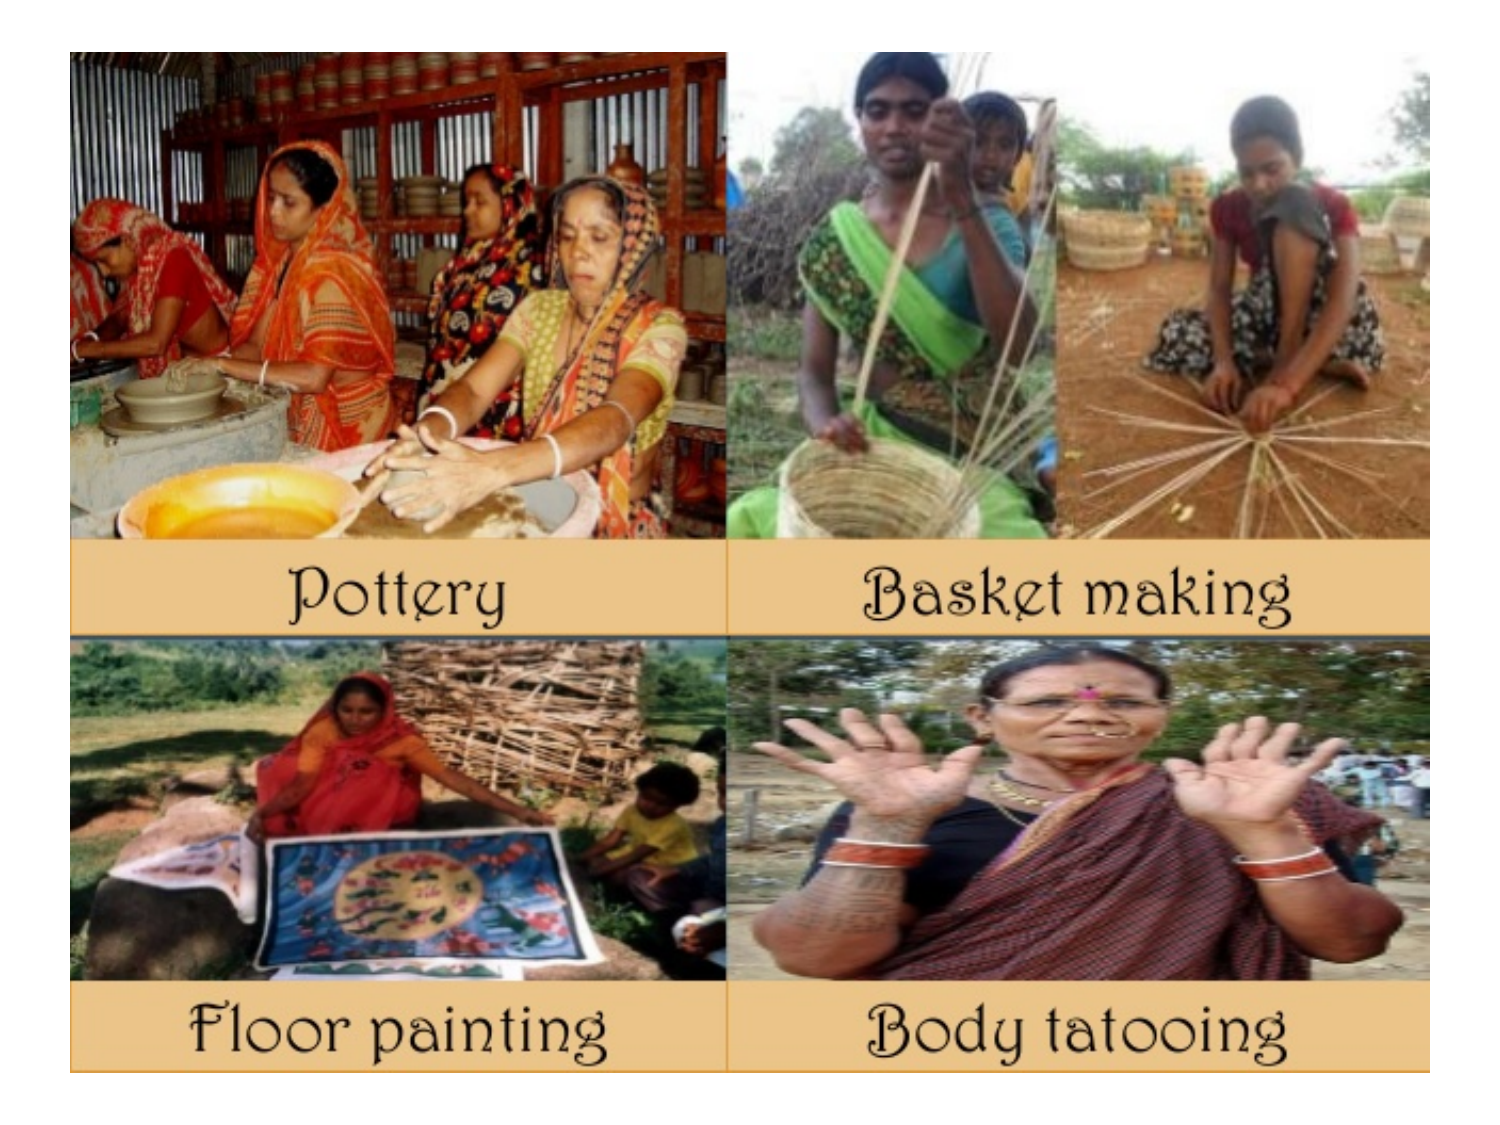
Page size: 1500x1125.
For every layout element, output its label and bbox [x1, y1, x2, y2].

picture [70, 52, 1430, 1073]
